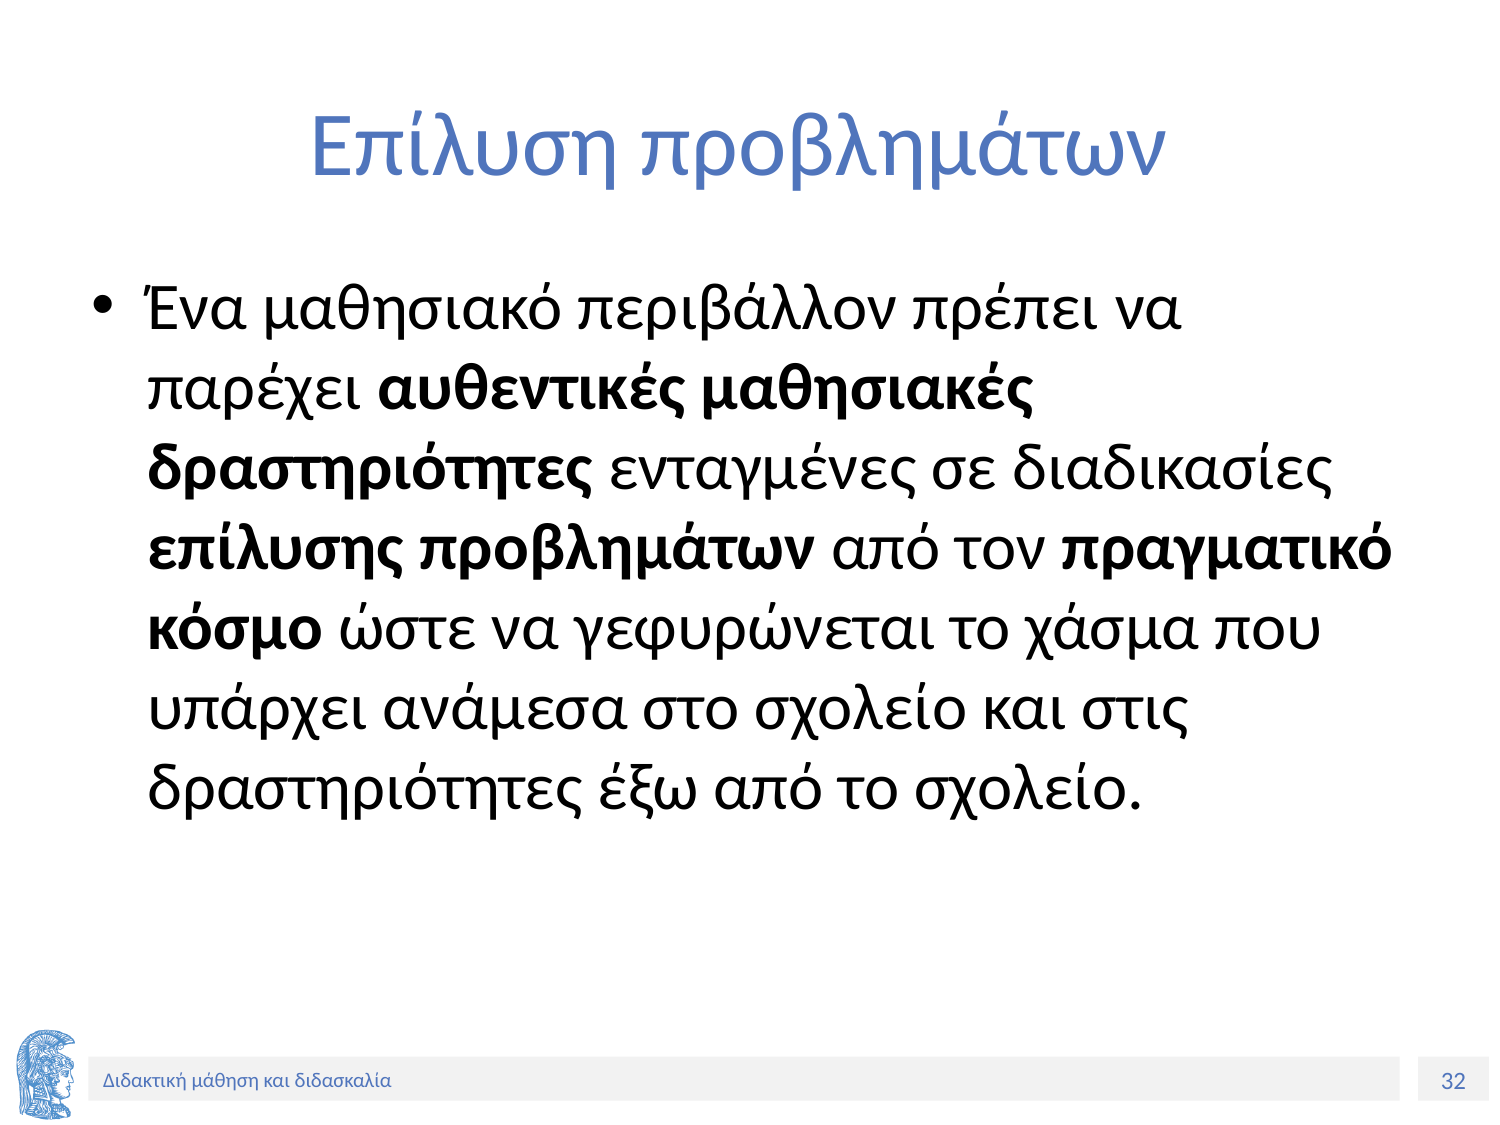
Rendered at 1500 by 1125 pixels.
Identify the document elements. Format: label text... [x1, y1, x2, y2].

picture [9, 1026, 81, 1120]
title Επίλυση προβλημάτων [75, 45, 1425, 233]
list Ένα μαθησιακό περιβάλλον πρέπει να παρέχει αυθεντικές μαθησιακές δραστηριότητες ενταγμένες σε διαδικασίες επίλυσης προβλημάτων από τον πραγματικό κόσμο ώστε να γεφυρώνεται το χάσμα που υπάρχει ανάμεσα στο σχολείο και στις δραστηριότητες έξω από το σχολείο. [76, 255, 1427, 998]
